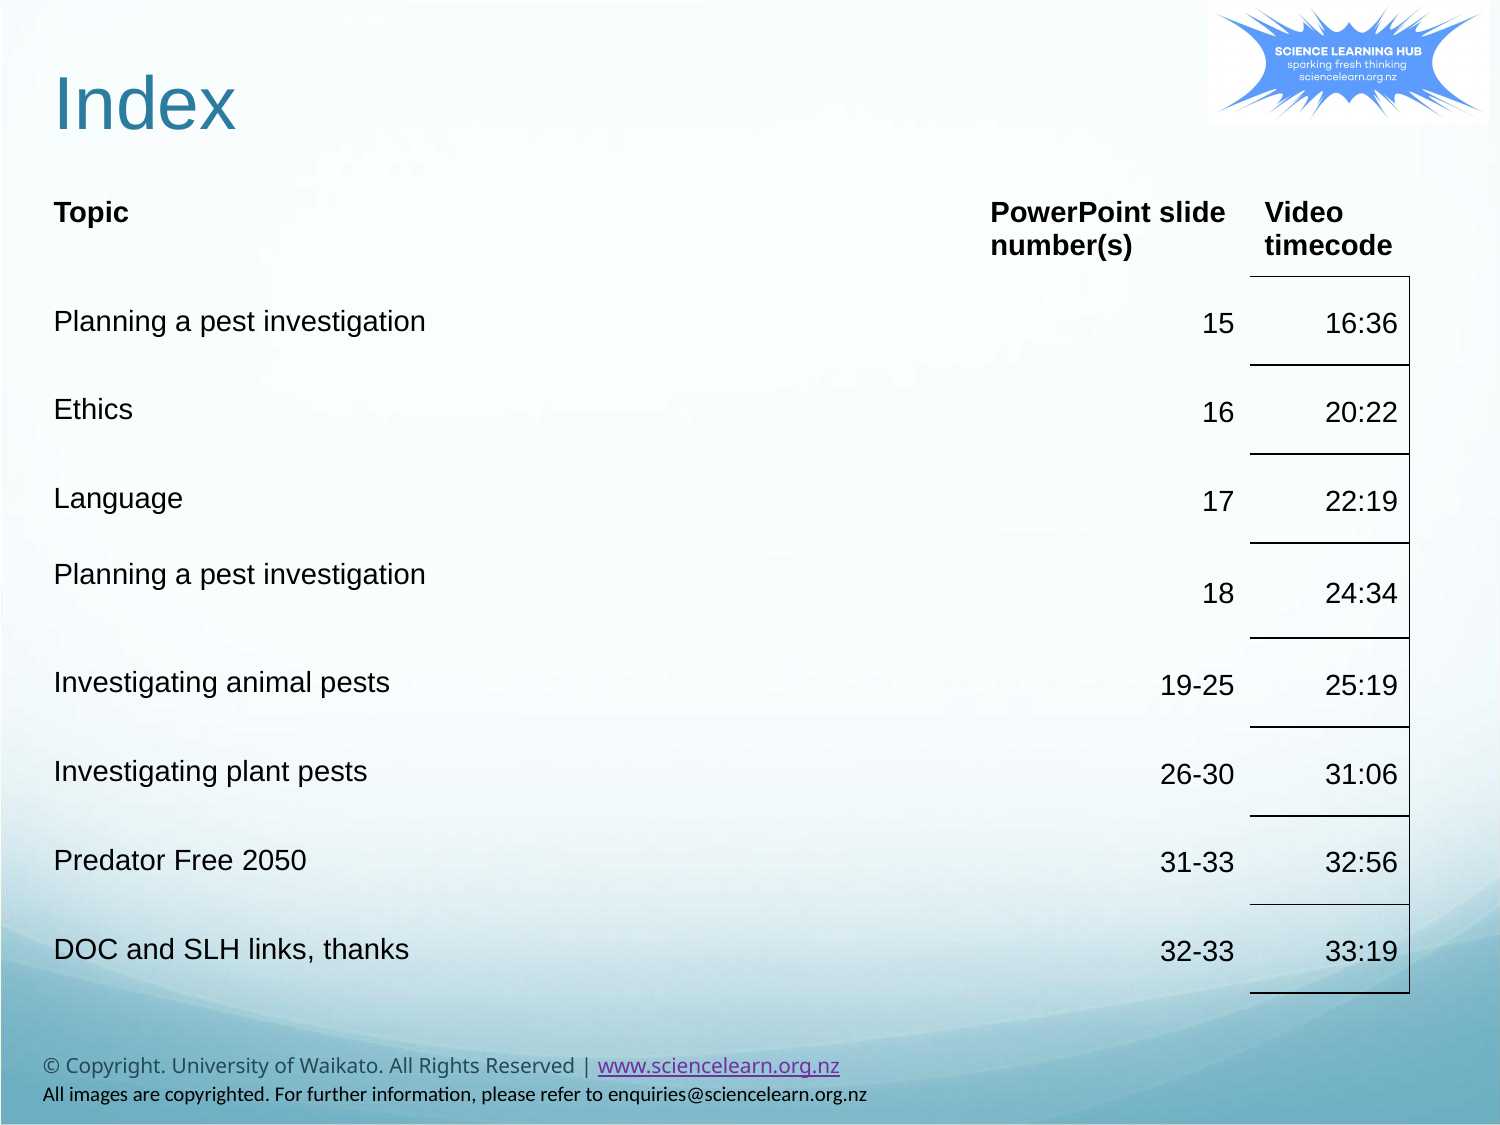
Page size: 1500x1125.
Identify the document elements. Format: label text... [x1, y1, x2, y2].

table_cell 25:19 [1250, 639, 1409, 726]
table_header Topic [39, 181, 976, 277]
text_box © Copyright. University of Waikato. All Rights Reserved | www.sciencelearn.org.nz All images are copyrighted. For further information, please refer to enquiries@sciencelearn.org.nz [27, 1045, 1500, 1113]
table_header Video timecode [1250, 181, 1409, 276]
table_cell 31:06 [1250, 728, 1409, 815]
table_cell 33:19 [1250, 905, 1409, 992]
table_cell 18 [976, 543, 1250, 638]
picture [0, 0, 1500, 1125]
table_cell 32-33 [976, 905, 1250, 993]
table_cell 17 [976, 454, 1250, 543]
table_cell 26-30 [976, 727, 1250, 816]
table_cell 16 [976, 365, 1250, 454]
table_cell 31-33 [976, 816, 1250, 905]
table_cell Predator Free 2050 [39, 816, 976, 905]
table_cell 16:36 [1250, 277, 1409, 364]
table_cell Planning a pest investigation [39, 543, 976, 638]
table_cell 19-25 [976, 638, 1250, 727]
table_cell Investigating animal pests [39, 638, 976, 727]
table_cell Planning a pest investigation [39, 277, 976, 365]
table_cell 32:56 [1250, 817, 1409, 904]
table_cell DOC and SLH links, thanks [39, 905, 976, 993]
table_cell Ethics [39, 365, 976, 454]
table_header PowerPoint slide number(s) [976, 181, 1250, 277]
table_cell 15 [976, 277, 1250, 365]
title Index [38, 34, 716, 160]
table_cell 20:22 [1250, 366, 1409, 453]
table_cell Investigating plant pests [39, 727, 976, 816]
table_cell 24:34 [1250, 544, 1409, 637]
table_cell 22:19 [1250, 455, 1409, 542]
table_cell Language [39, 454, 976, 543]
